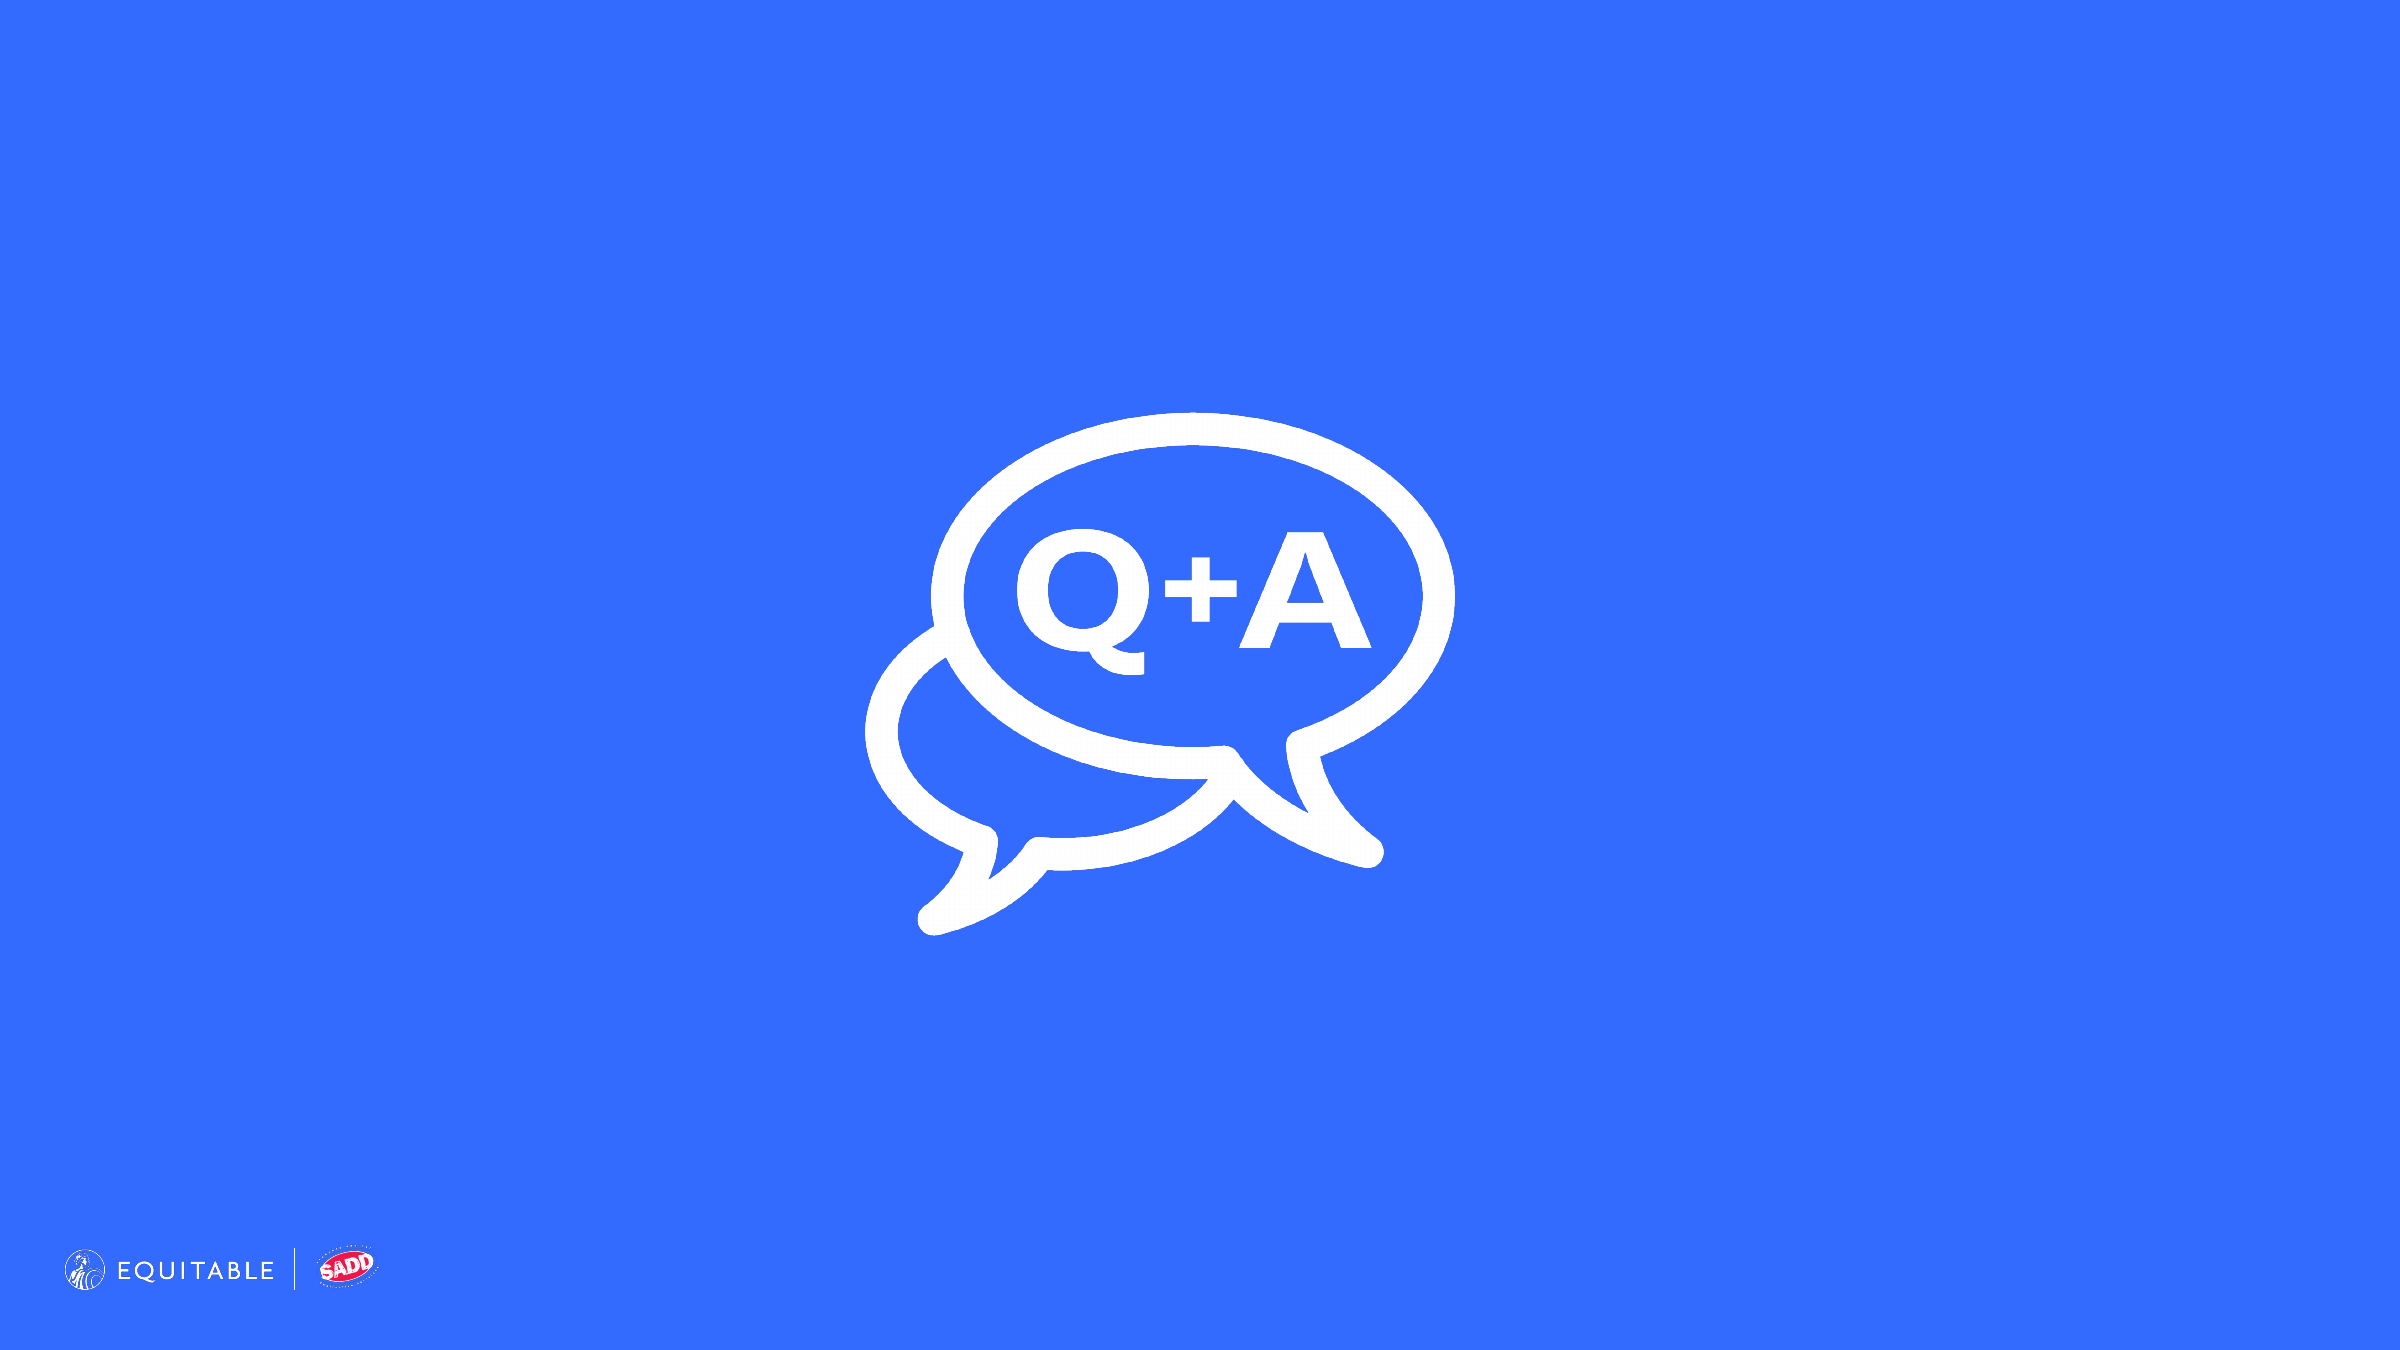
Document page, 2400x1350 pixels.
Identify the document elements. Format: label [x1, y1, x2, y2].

picture [59, 1243, 279, 1295]
text_box [294, 1234, 394, 1297]
picture [865, 412, 1455, 936]
